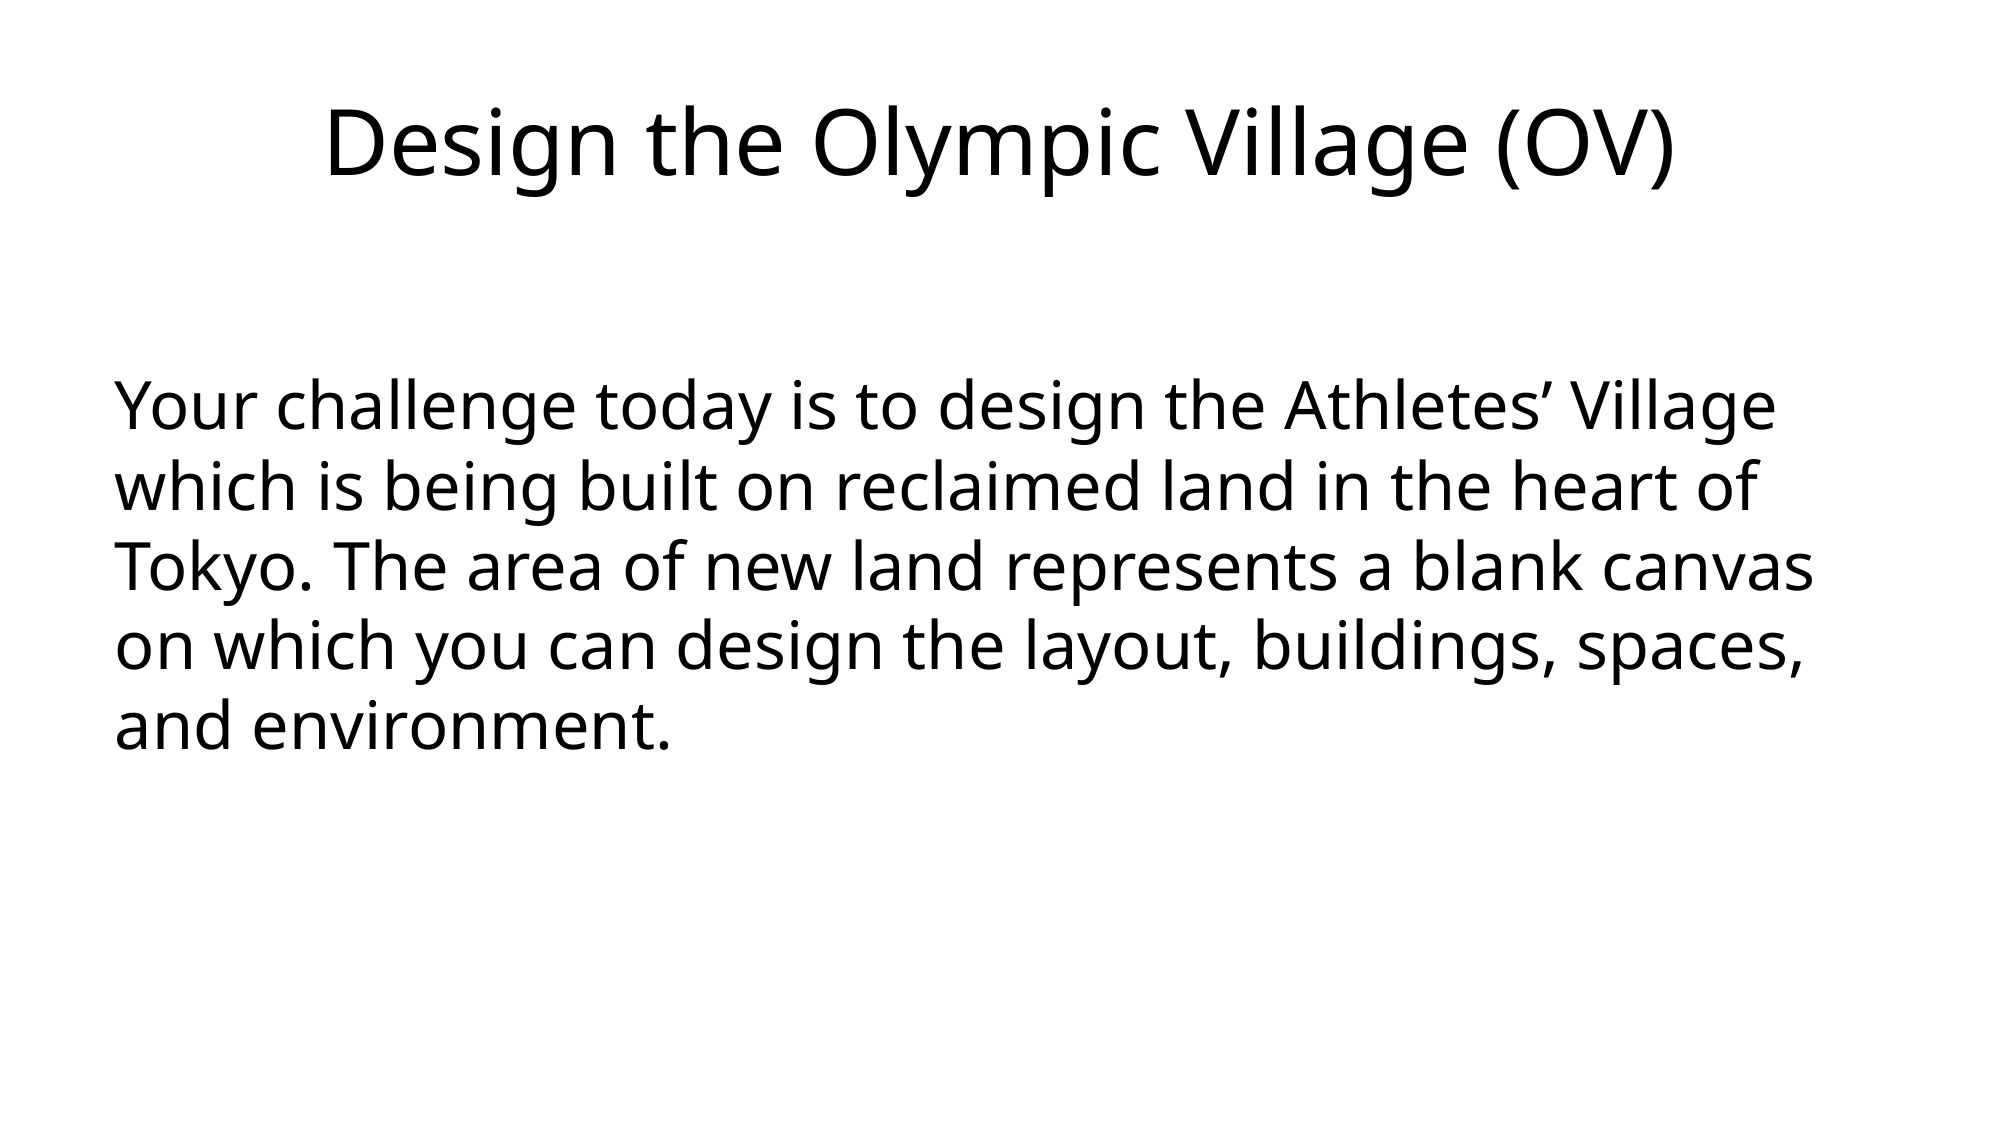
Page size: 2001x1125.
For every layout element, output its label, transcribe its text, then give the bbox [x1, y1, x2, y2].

title Design the Olympic Village (OV) [99, 45, 1900, 233]
list Your challenge today is to design the Athletes’ Village which is being built on reclaimed land in the heart of Tokyo. The area of new land represents a blank canvas on which you can design the layout, buildings, spaces, and environment. [99, 262, 1900, 1005]
